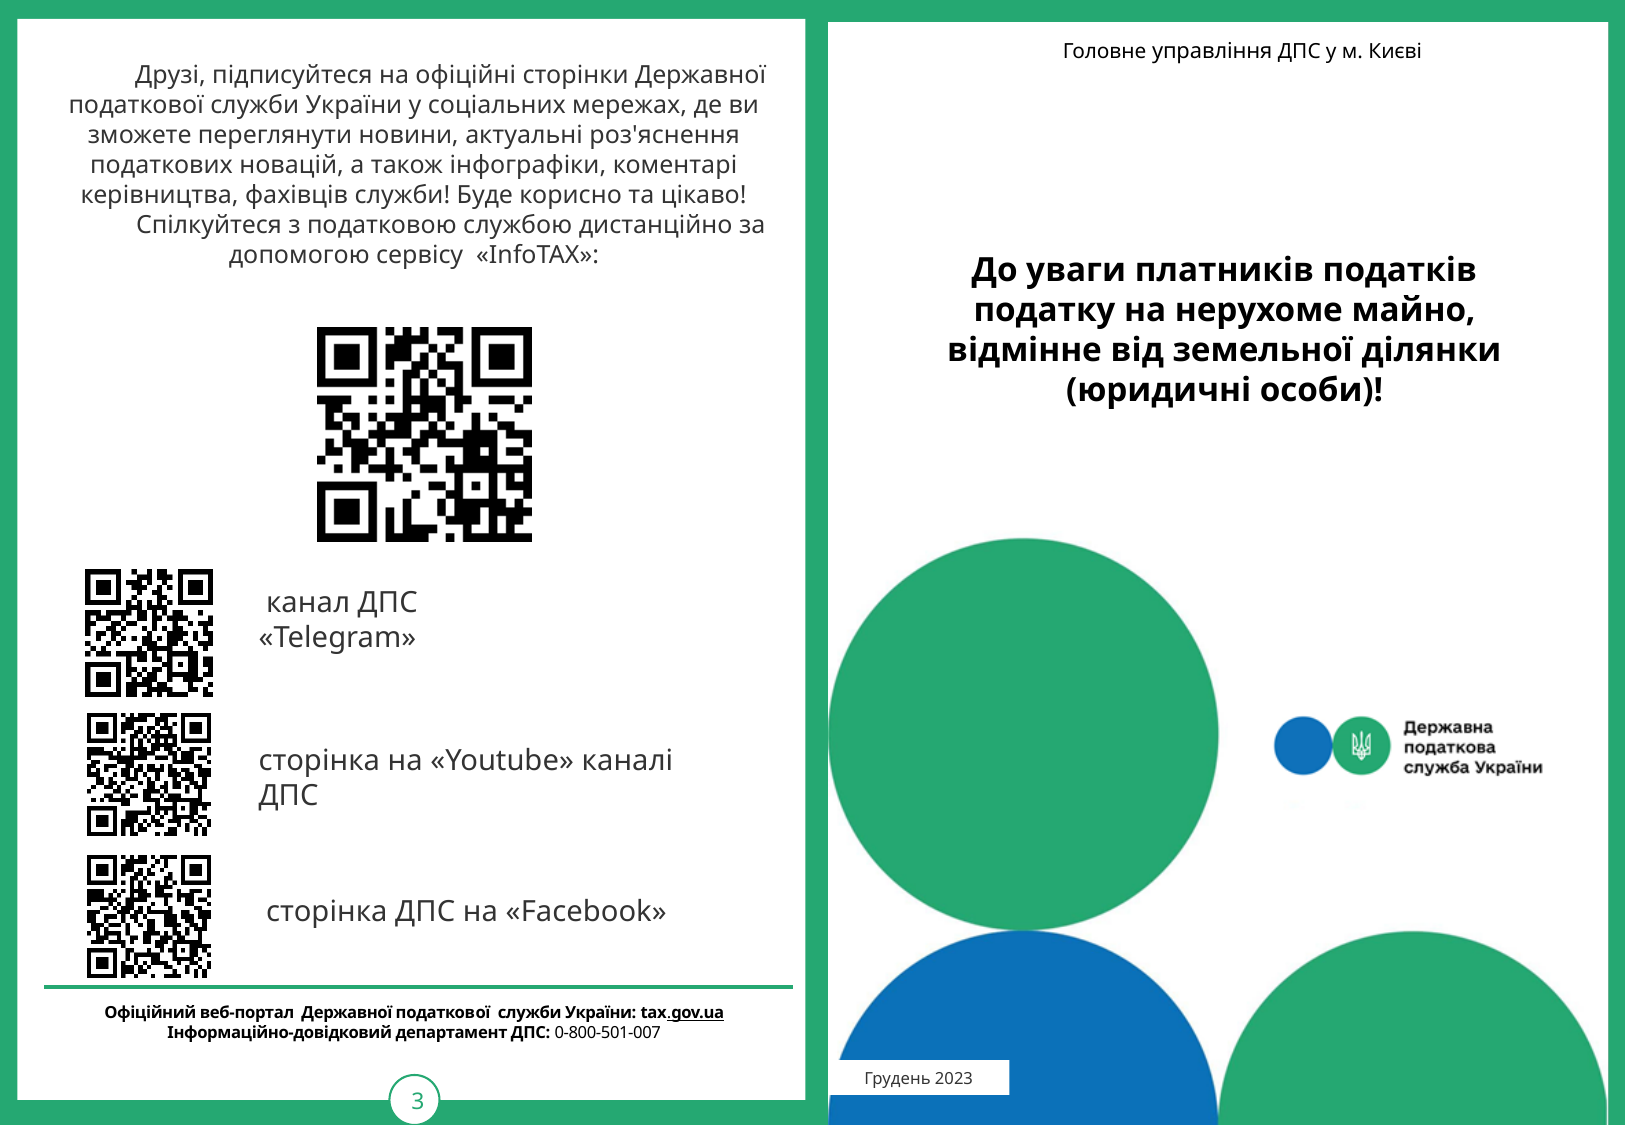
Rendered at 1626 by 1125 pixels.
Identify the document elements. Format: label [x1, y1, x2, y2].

picture [828, 22, 1610, 1125]
text_box [17, 18, 809, 1125]
